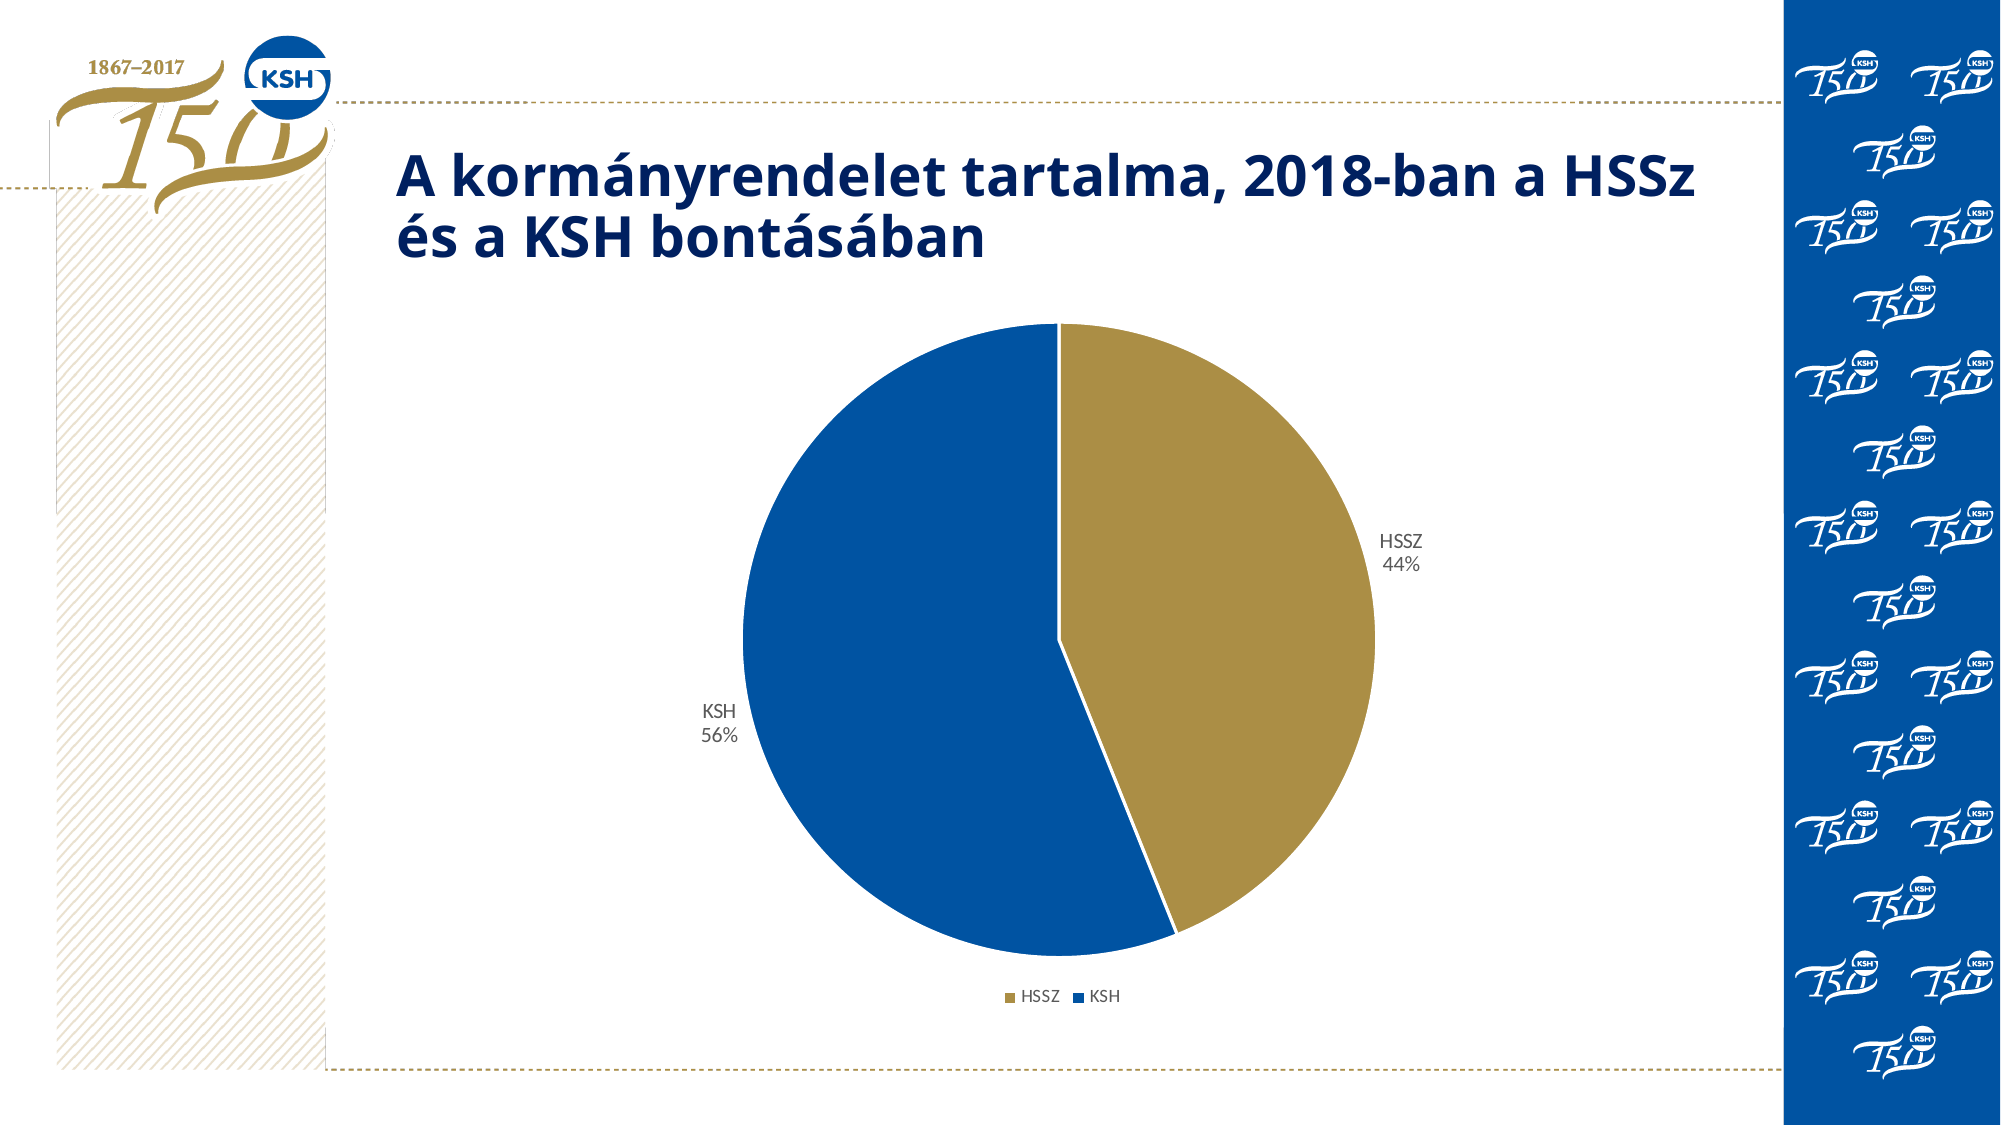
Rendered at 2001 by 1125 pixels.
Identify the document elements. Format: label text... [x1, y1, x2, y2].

title A kormányrendelet tartalma, 2018-ban a HSSz és a KSH bontásában [381, 139, 1743, 278]
chart [381, 307, 1743, 1014]
picture [0, 0, 2001, 1125]
